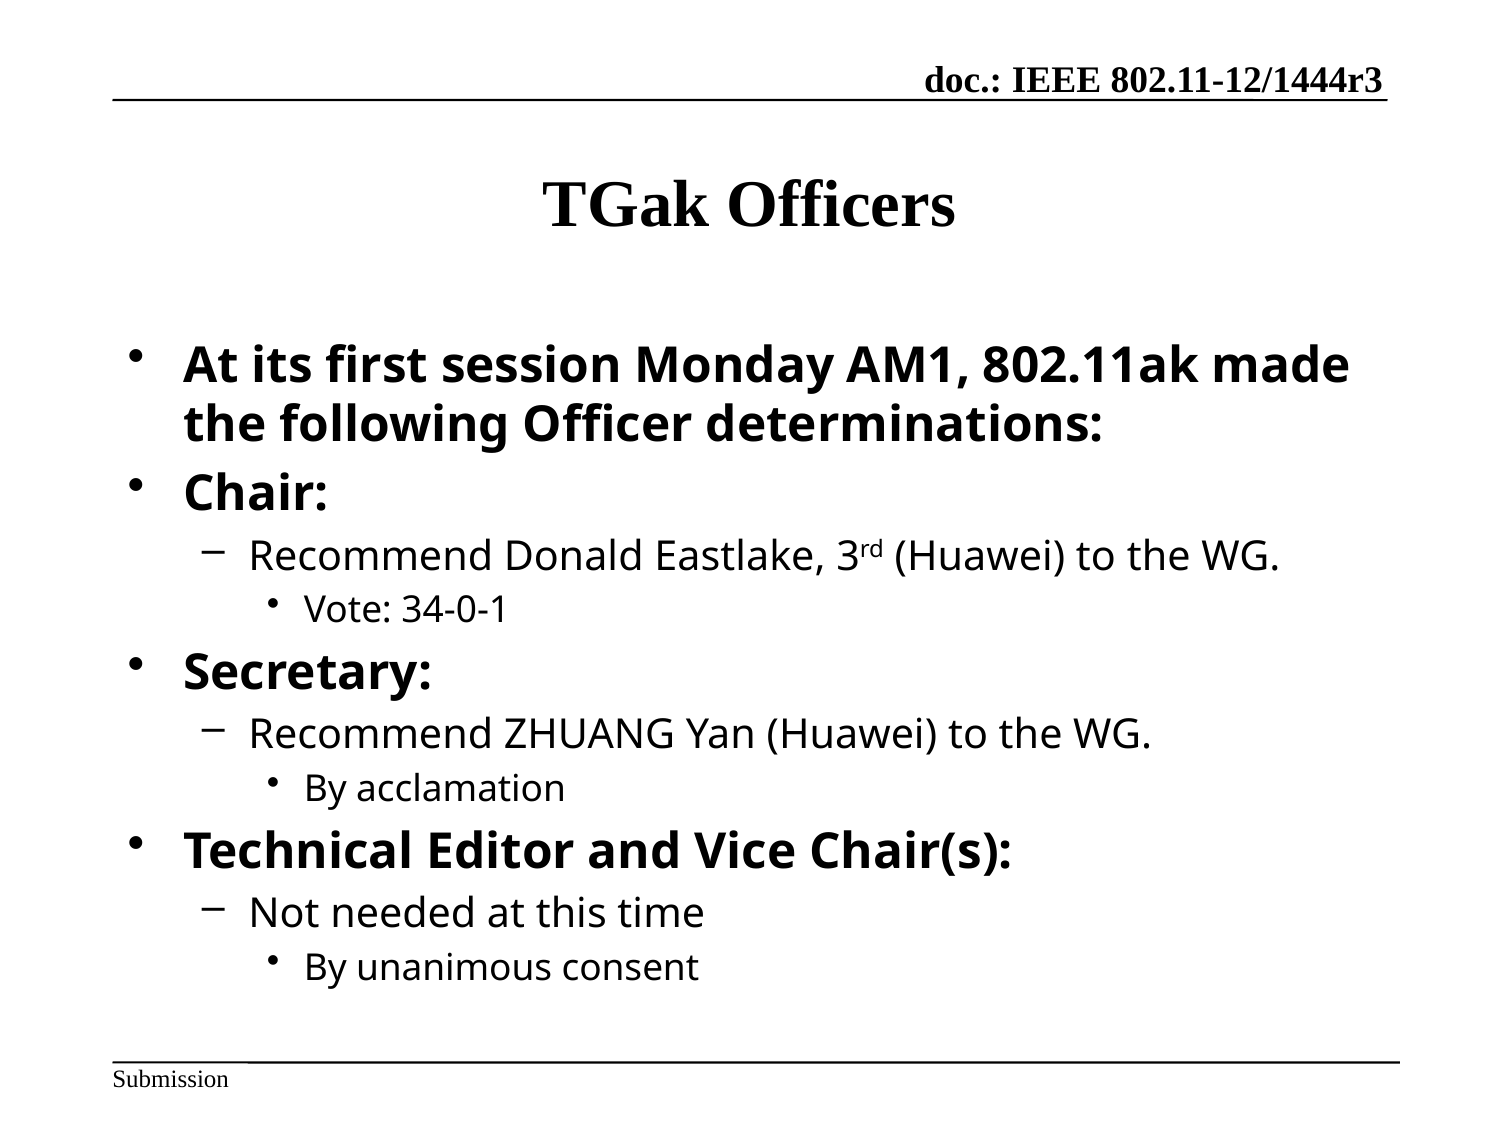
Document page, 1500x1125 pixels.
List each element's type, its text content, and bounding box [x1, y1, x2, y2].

title TGak Officers [112, 112, 1388, 288]
list At its first session Monday AM1, 802.11ak made the following Officer determinations: Chair: Recommend Donald Eastlake, 3rd (Huawei) to the WG. Vote: 34-0-1 Secretary: Recommend ZHUANG Yan (Huawei) to the WG. By acclamation Technical Editor and Vice Chair(s): Not needed at this time By unanimous consent [112, 324, 1388, 1000]
